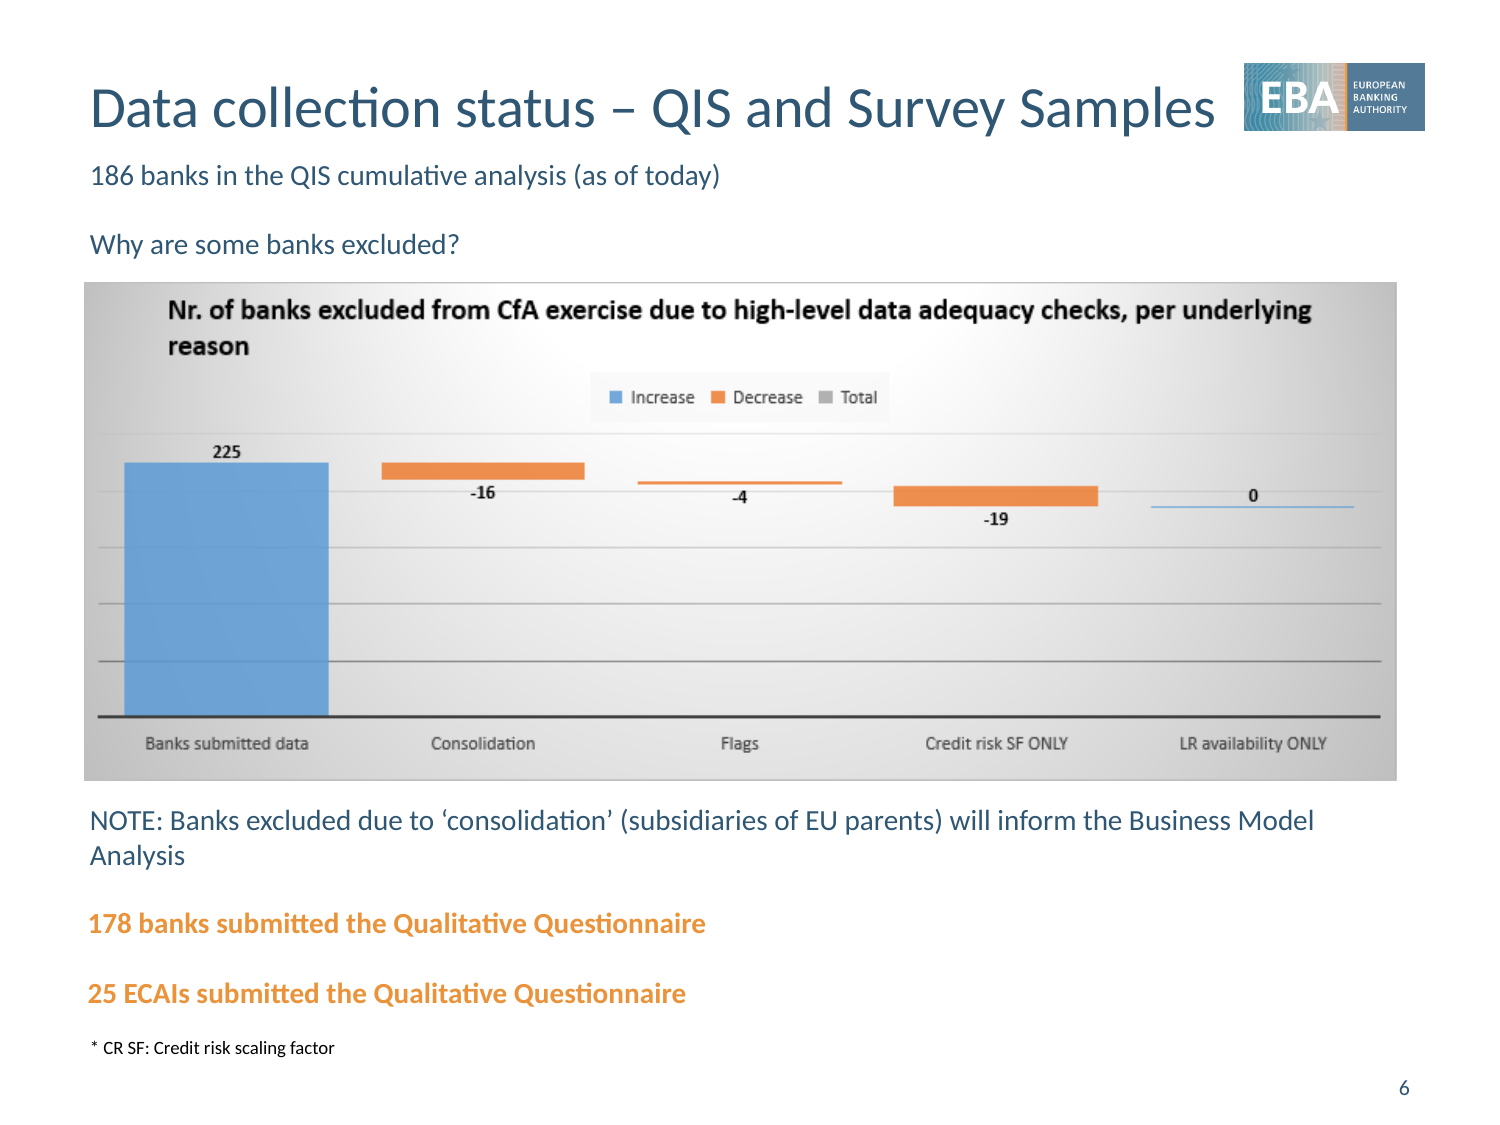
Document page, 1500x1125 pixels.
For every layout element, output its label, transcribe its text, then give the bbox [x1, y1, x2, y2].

text_box NOTE: Banks excluded due to ‘consolidation’ (subsidiaries of EU parents) will inform the Business Model Analysis [74, 793, 1398, 879]
text_box 178 banks submitted the Qualitative Questionnaire 25 ECAIs submitted the Qualitative Questionnaire [72, 896, 1409, 1017]
title Data collection status – QIS and Survey Samples [75, 62, 1242, 154]
slide_number 6 [1297, 1066, 1425, 1103]
text_box 186 banks in the QIS cumulative analysis (as of today) Why are some banks excluded? [74, 148, 1298, 269]
text_box * CR SF: Credit risk scaling factor [74, 1028, 1343, 1066]
picture [84, 282, 1398, 781]
picture [1244, 63, 1425, 131]
